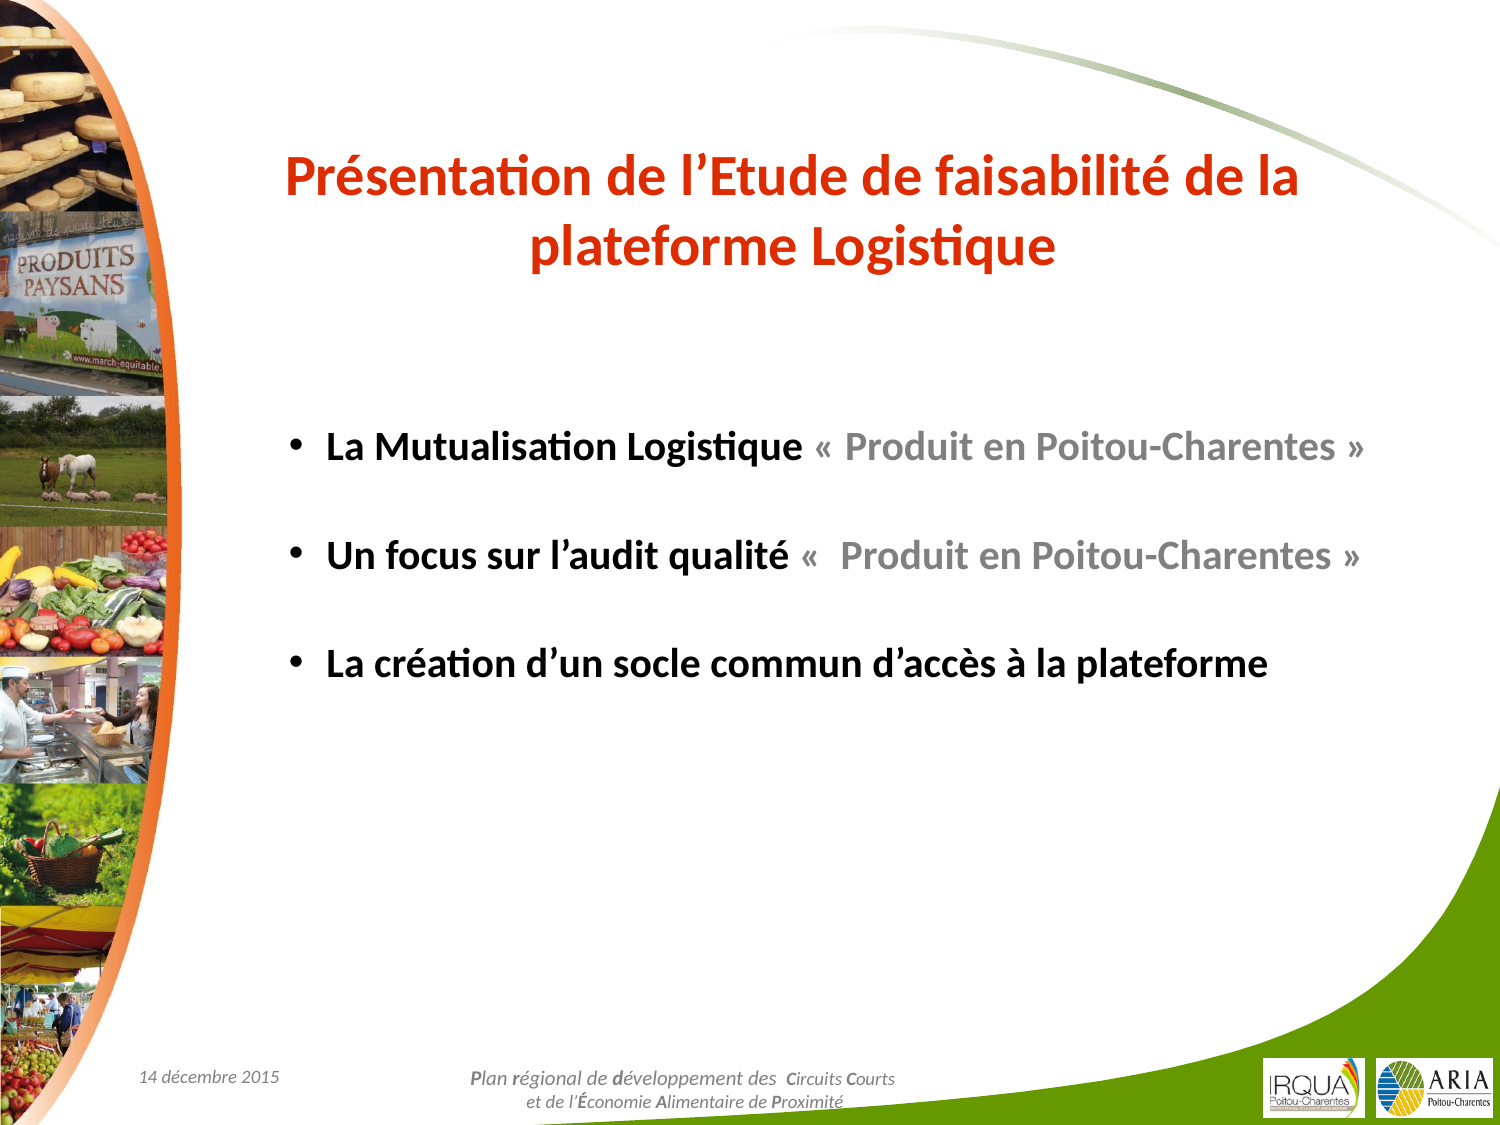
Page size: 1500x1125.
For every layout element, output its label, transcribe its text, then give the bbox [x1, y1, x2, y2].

title Présentation de l’Etude de faisabilité de la plateforme Logistique [159, 113, 1427, 302]
list La Mutualisation Logistique « Produit en Poitou-Charentes » Un focus sur l’audit qualité « Produit en Poitou-Charentes » La création d’un socle commun d’accès à la plateforme [123, 361, 1424, 780]
picture [0, 0, 196, 1125]
picture [1263, 1058, 1365, 1118]
picture [1376, 1058, 1493, 1118]
